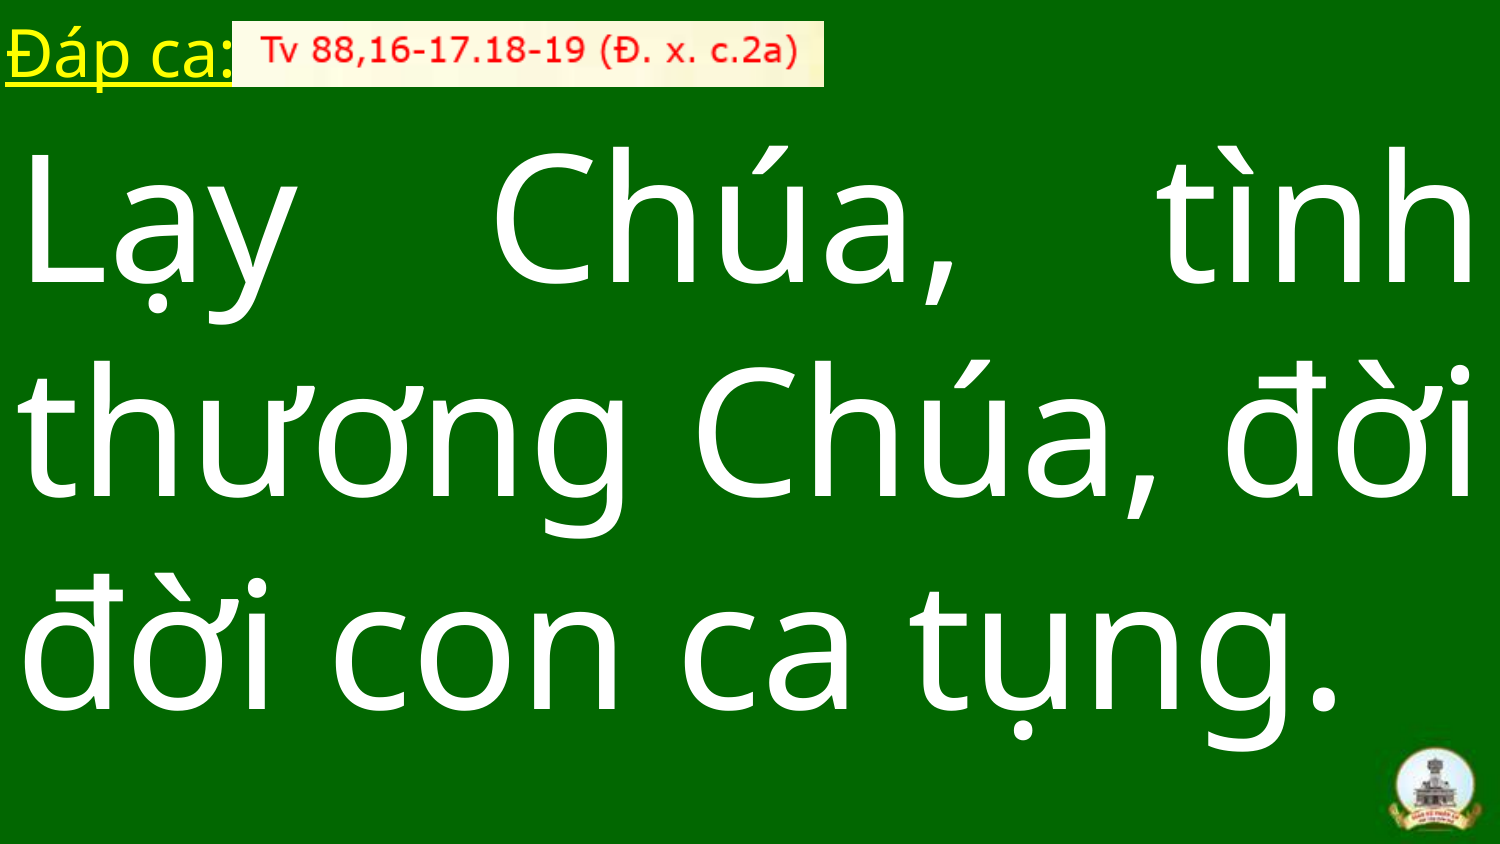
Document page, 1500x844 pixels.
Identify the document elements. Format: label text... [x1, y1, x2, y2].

title Lạy Chúa, tình thương Chúa, đời đời con ca tụng. [0, 3, 1500, 844]
text_box Đáp ca: [0, 3, 252, 98]
picture [232, 21, 825, 87]
